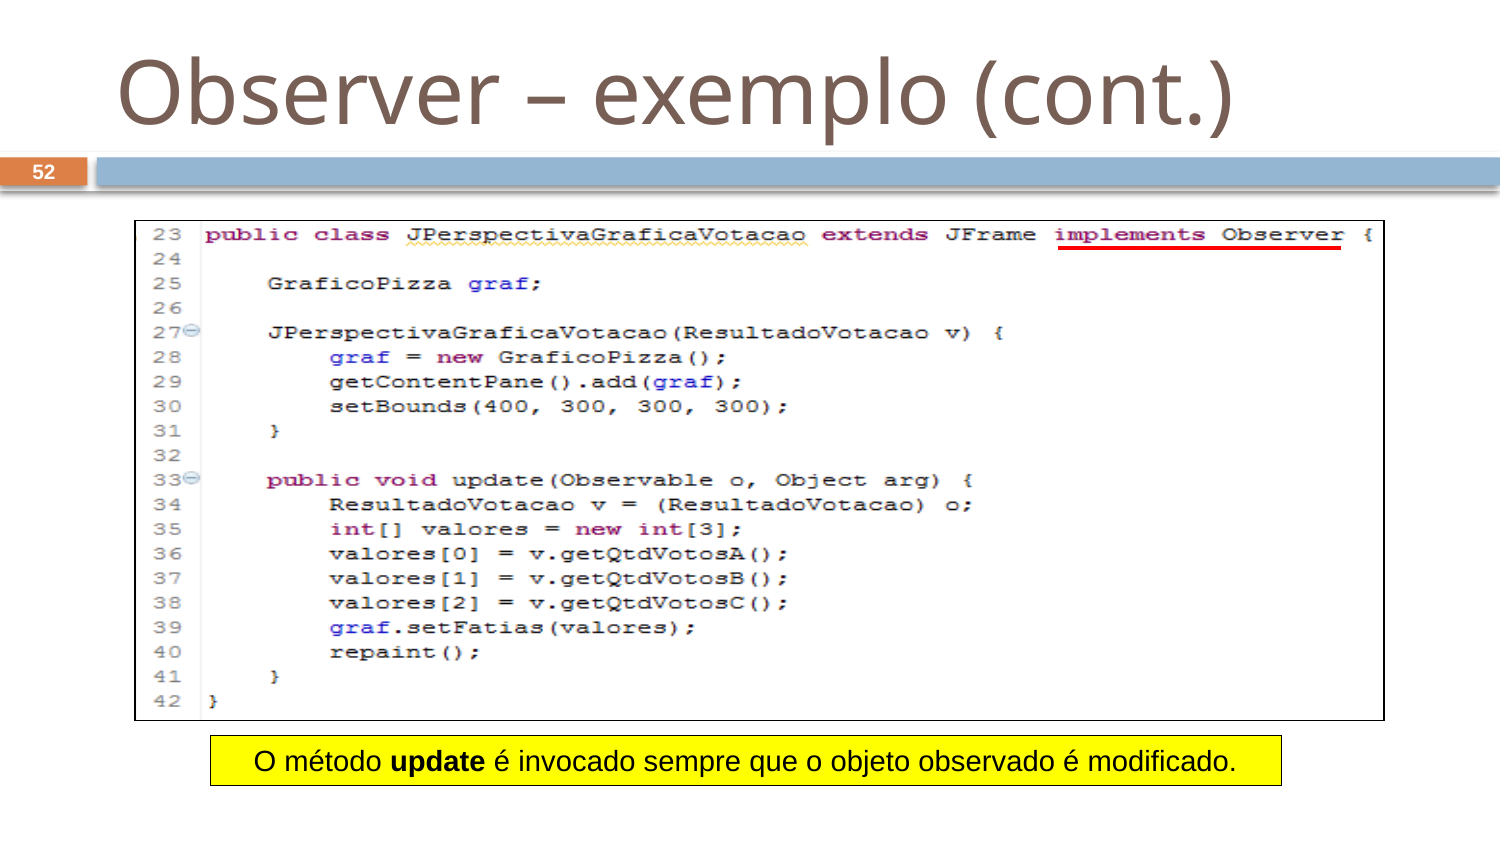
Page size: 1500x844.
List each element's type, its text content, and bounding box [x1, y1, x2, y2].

title Observer – exemplo (cont.) [100, 28, 1438, 150]
picture [135, 220, 1384, 721]
slide_number 52 [0, 156, 88, 187]
text_box O método update é invocado sempre que o objeto observado é modificado. [210, 735, 1282, 786]
